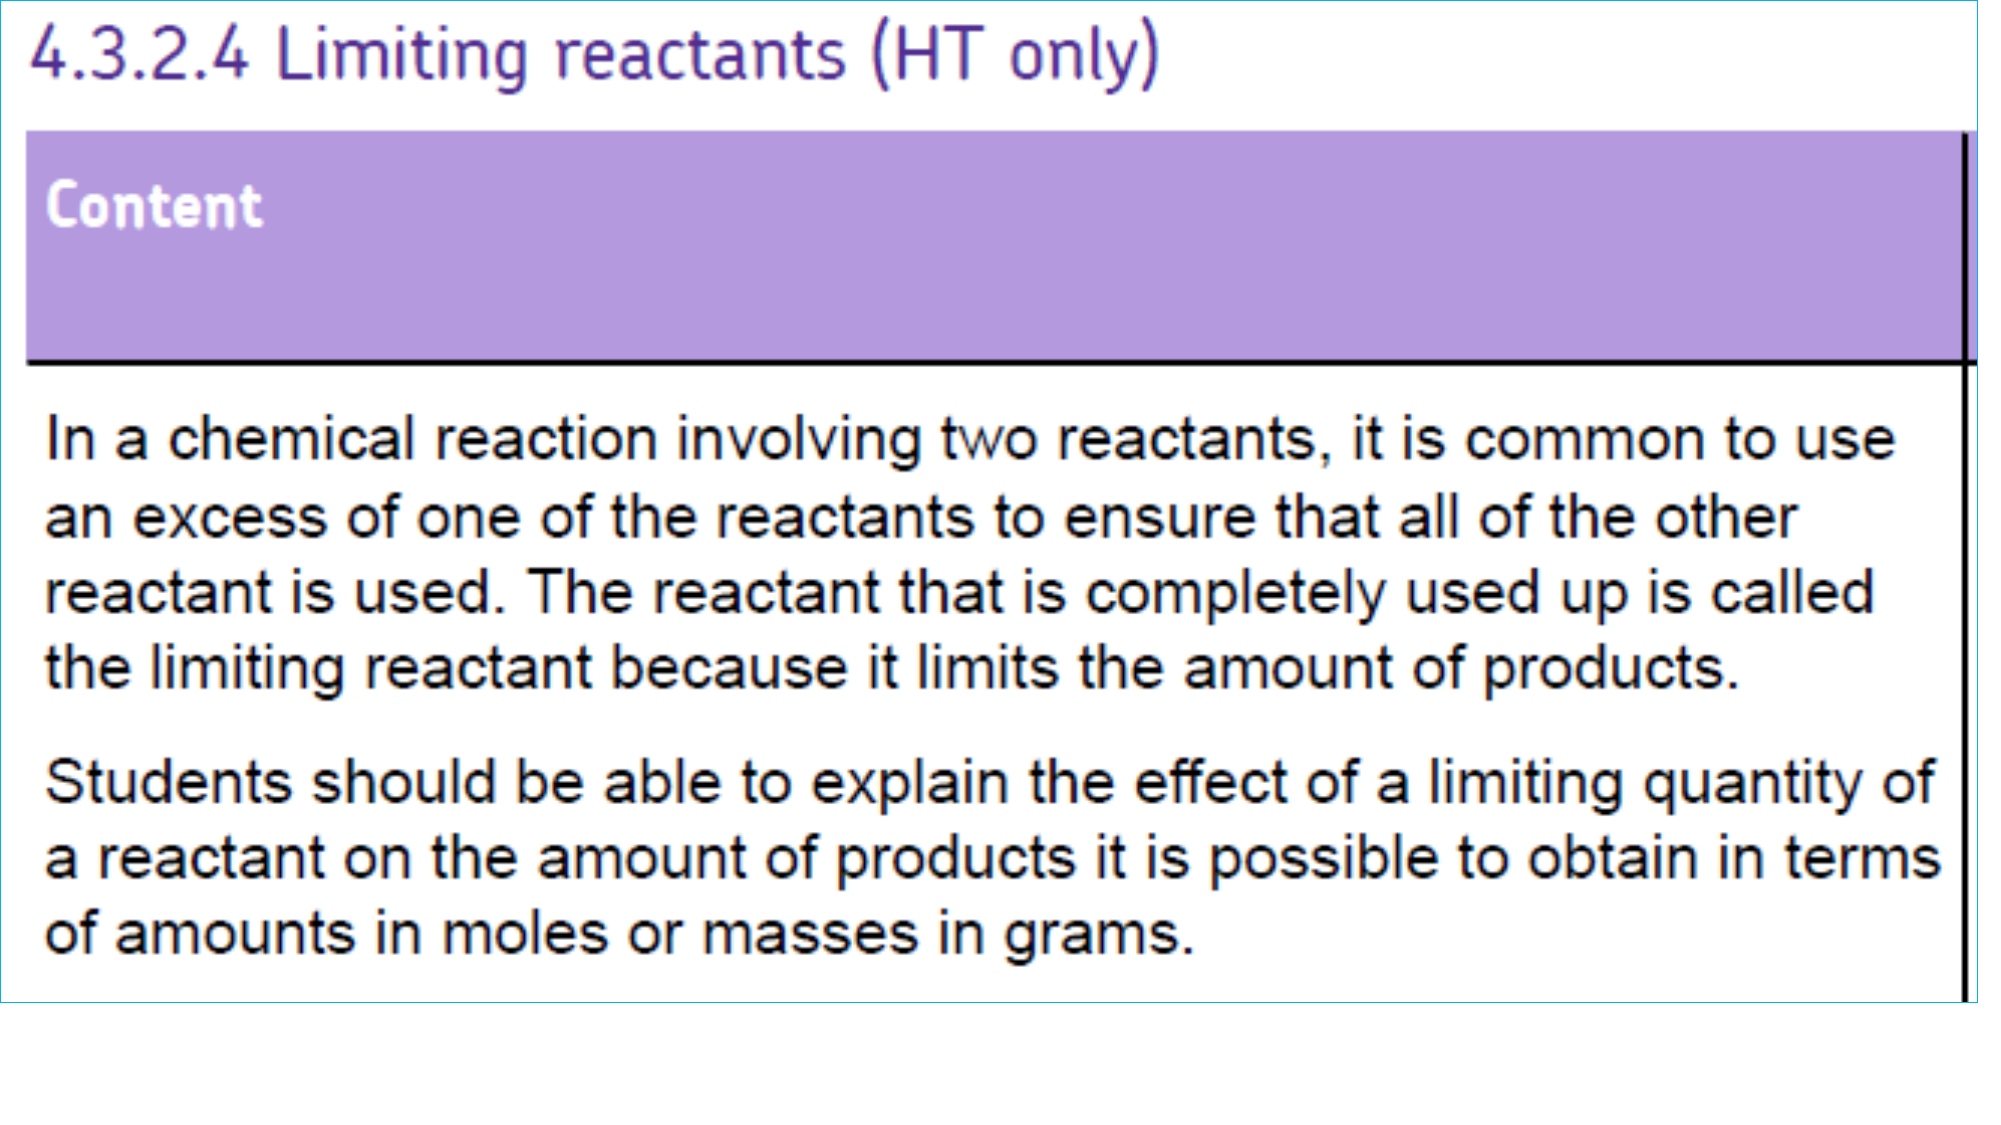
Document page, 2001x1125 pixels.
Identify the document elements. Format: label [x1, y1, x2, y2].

picture [2, 2, 1976, 1001]
